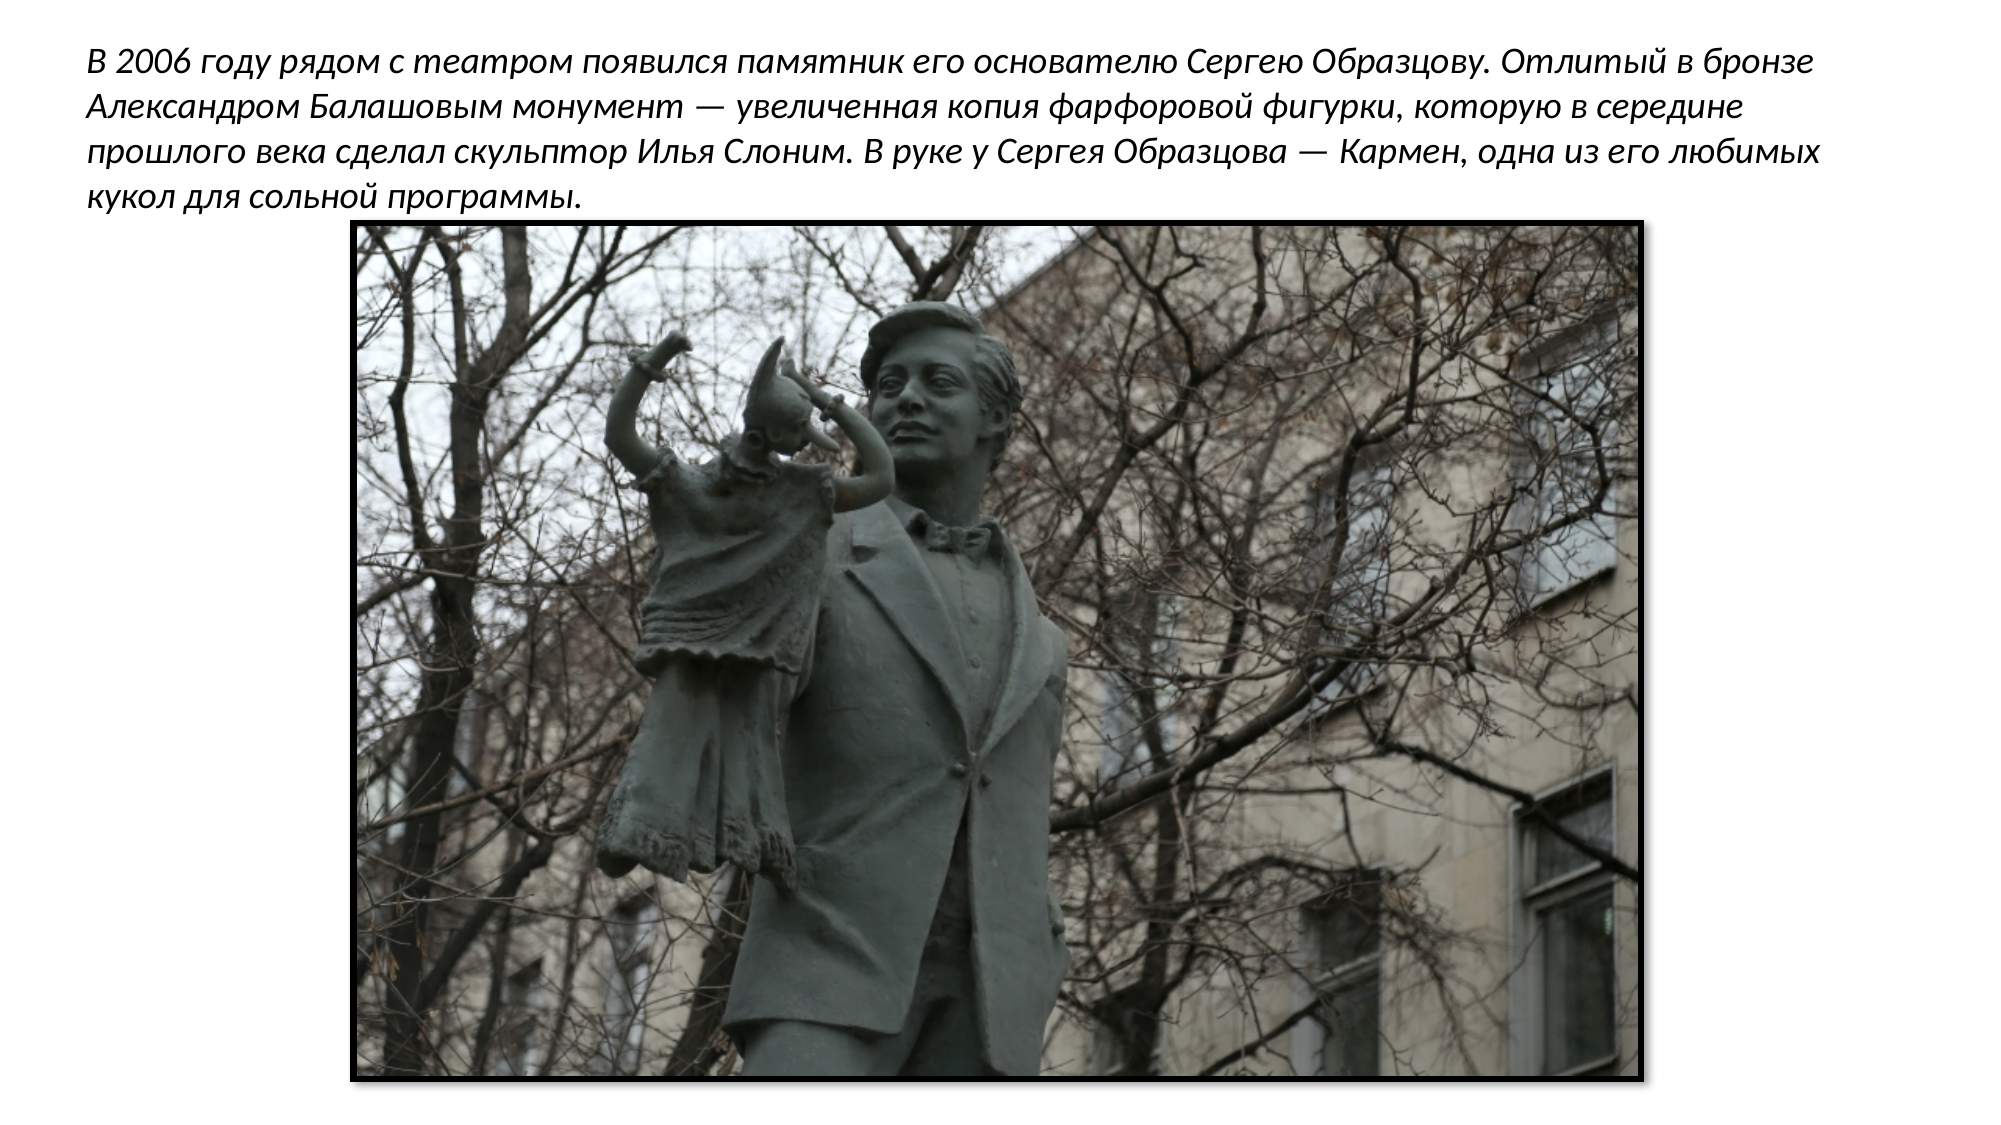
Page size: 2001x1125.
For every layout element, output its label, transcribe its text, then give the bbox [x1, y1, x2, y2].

picture [356, 225, 1639, 1077]
text_box В 2006 году рядом с театром появился памятник его основателю Сергею Образцову. Отлитый в бронзе Александром Балашовым монумент — увеличенная копия фарфоровой фигурки, которую в середине прошлого века сделал скульптор Илья Слоним. В руке у Сергея Образцова — Кармен, одна из его любимых кукол для сольной программы. [71, 29, 1924, 224]
